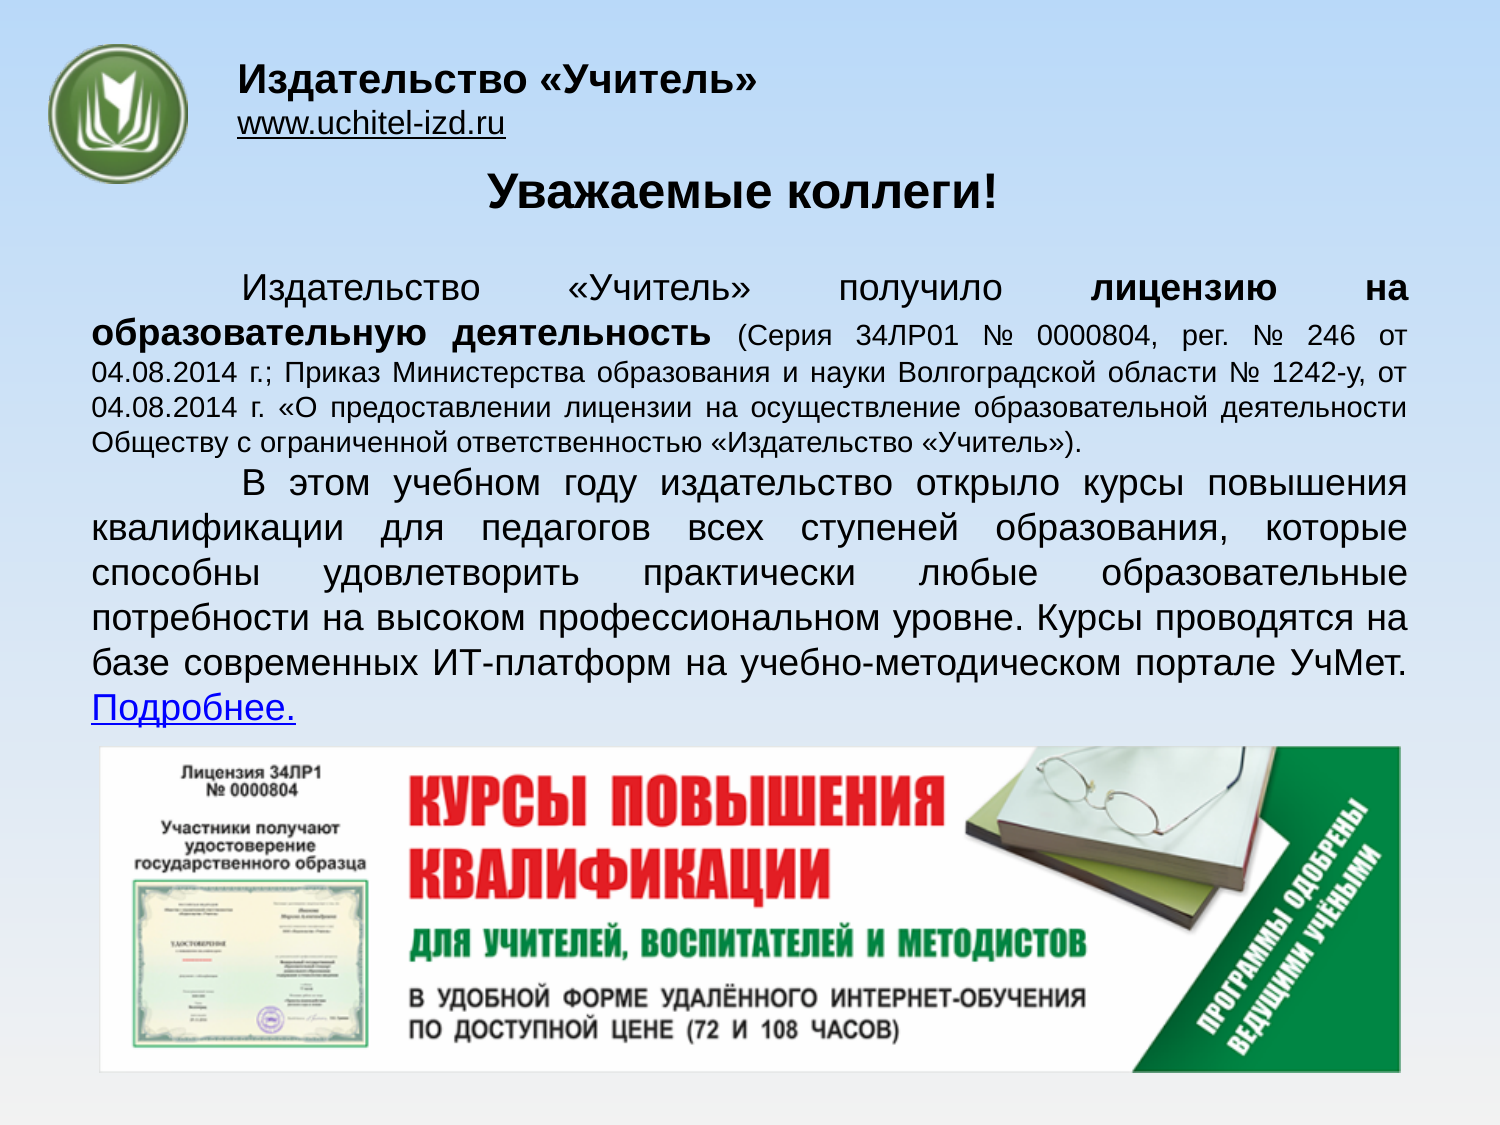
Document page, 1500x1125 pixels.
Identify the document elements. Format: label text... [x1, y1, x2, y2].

text_box Уважаемые коллеги! Издательство «Учитель» получило лицензию на образовательную деятельность (Серия 34ЛР01 № 0000804, рег. № 246 от 04.08.2014 г.; Приказ Министерства образования и науки Волгоградской области № 1242-у, от 04.08.2014 г. «О предоставлении лицензии на осуществление образовательной деятельности Обществу с ограниченной ответственностью «Издательство «Учитель»). В этом учебном году издательство открыло курсы повышения квалификации для педагогов всех ступеней образования, которые способны удовлетворить практически любые образовательные потребности на высоком профессиональном уровне. Курсы проводятся на базе современных ИТ-платформ на учебно-методическом портале УчМет. Подробнее. [76, 151, 1424, 736]
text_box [48, 43, 803, 184]
picture [99, 746, 1401, 1073]
